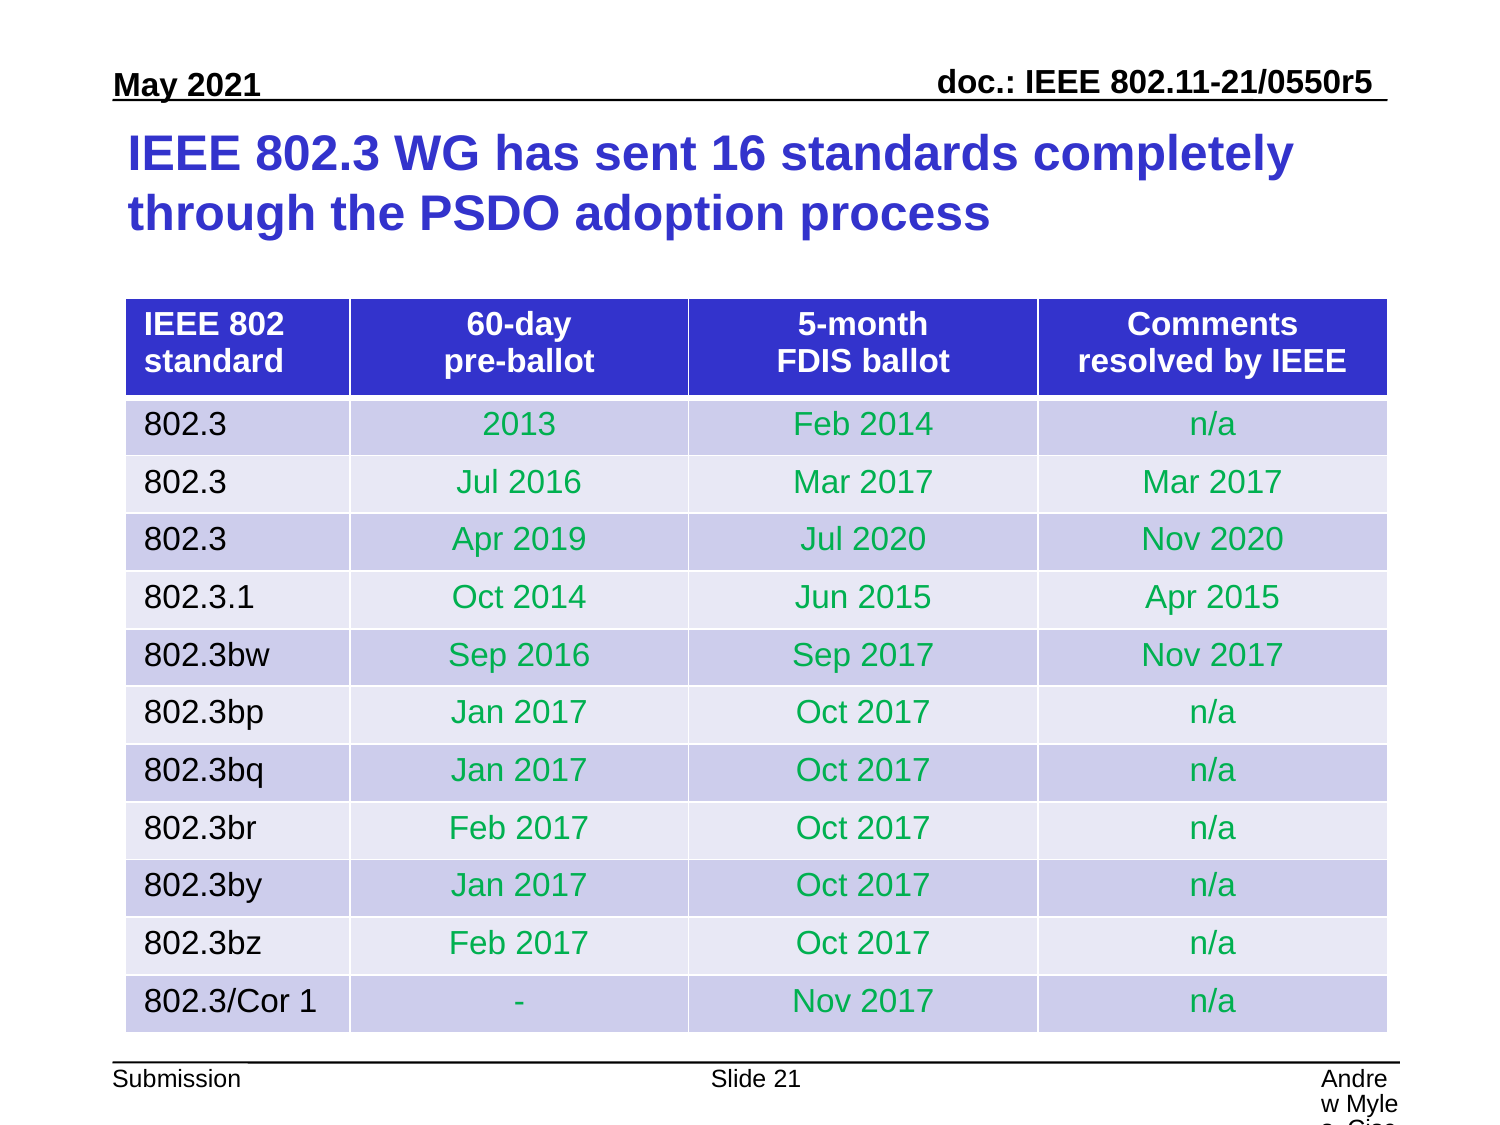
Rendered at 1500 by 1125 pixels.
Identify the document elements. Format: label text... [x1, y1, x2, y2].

table_cell Feb 2014 [689, 401, 1037, 455]
table_cell Feb 2017 [351, 803, 688, 859]
table_cell Jul 2020 [689, 514, 1037, 570]
table_cell Nov 2017 [689, 976, 1037, 1032]
table_cell Mar 2017 [1039, 456, 1387, 512]
table_cell 802.3bp [126, 687, 349, 743]
table_cell Oct 2014 [351, 572, 688, 628]
table_cell 802.3bw [126, 630, 349, 685]
table_cell n/a [1039, 803, 1387, 859]
slide_number Slide 21 [709, 1061, 803, 1093]
table_cell 802.3by [126, 860, 349, 916]
table_cell 802.3bz [126, 918, 349, 974]
table_cell - [351, 976, 688, 1032]
table_cell Sep 2017 [689, 630, 1037, 685]
table_cell 802.3 [126, 401, 349, 455]
table_cell 802.3bq [126, 745, 349, 801]
table_cell Jan 2017 [351, 745, 688, 801]
title IEEE 802.3 WG has sent 16 standards completely through the PSDO adoption process [112, 112, 1388, 288]
table_cell Sep 2016 [351, 630, 688, 685]
table_cell n/a [1039, 687, 1387, 743]
table_cell Oct 2017 [689, 803, 1037, 859]
table_cell Jun 2015 [689, 572, 1037, 628]
table_cell n/a [1039, 401, 1387, 455]
table_cell 802.3 [126, 456, 349, 512]
footer Andrew Myles, Cisco [1320, 1061, 1402, 1093]
table_cell 802.3.1 [126, 572, 349, 628]
table_header 60-day pre-ballot [351, 299, 688, 395]
table_cell Nov 2017 [1039, 630, 1387, 685]
table_cell Apr 2015 [1039, 572, 1387, 628]
table_header IEEE 802 standard [126, 299, 349, 395]
table_cell 802.3/Cor 1 [126, 976, 349, 1032]
table_cell Apr 2019 [351, 514, 688, 570]
table_cell n/a [1039, 745, 1387, 801]
table_cell Jan 2017 [351, 860, 688, 916]
table_cell Oct 2017 [689, 745, 1037, 801]
table_cell Nov 2020 [1039, 514, 1387, 570]
table_cell Oct 2017 [689, 860, 1037, 916]
table_cell 802.3 [126, 514, 349, 570]
table_cell n/a [1039, 860, 1387, 916]
table_header 5-month FDIS ballot [689, 299, 1037, 395]
table_cell Mar 2017 [689, 456, 1037, 512]
table_cell 2013 [351, 401, 688, 455]
table_cell 802.3br [126, 803, 349, 859]
table_cell Feb 2017 [351, 918, 688, 974]
table_cell Oct 2017 [689, 918, 1037, 974]
table_header Comments resolved by IEEE [1039, 299, 1387, 395]
table_cell Jul 2016 [351, 456, 688, 512]
table_cell n/a [1039, 918, 1387, 974]
table_cell Jan 2017 [351, 687, 688, 743]
table_cell n/a [1039, 976, 1387, 1032]
table_cell Oct 2017 [689, 687, 1037, 743]
